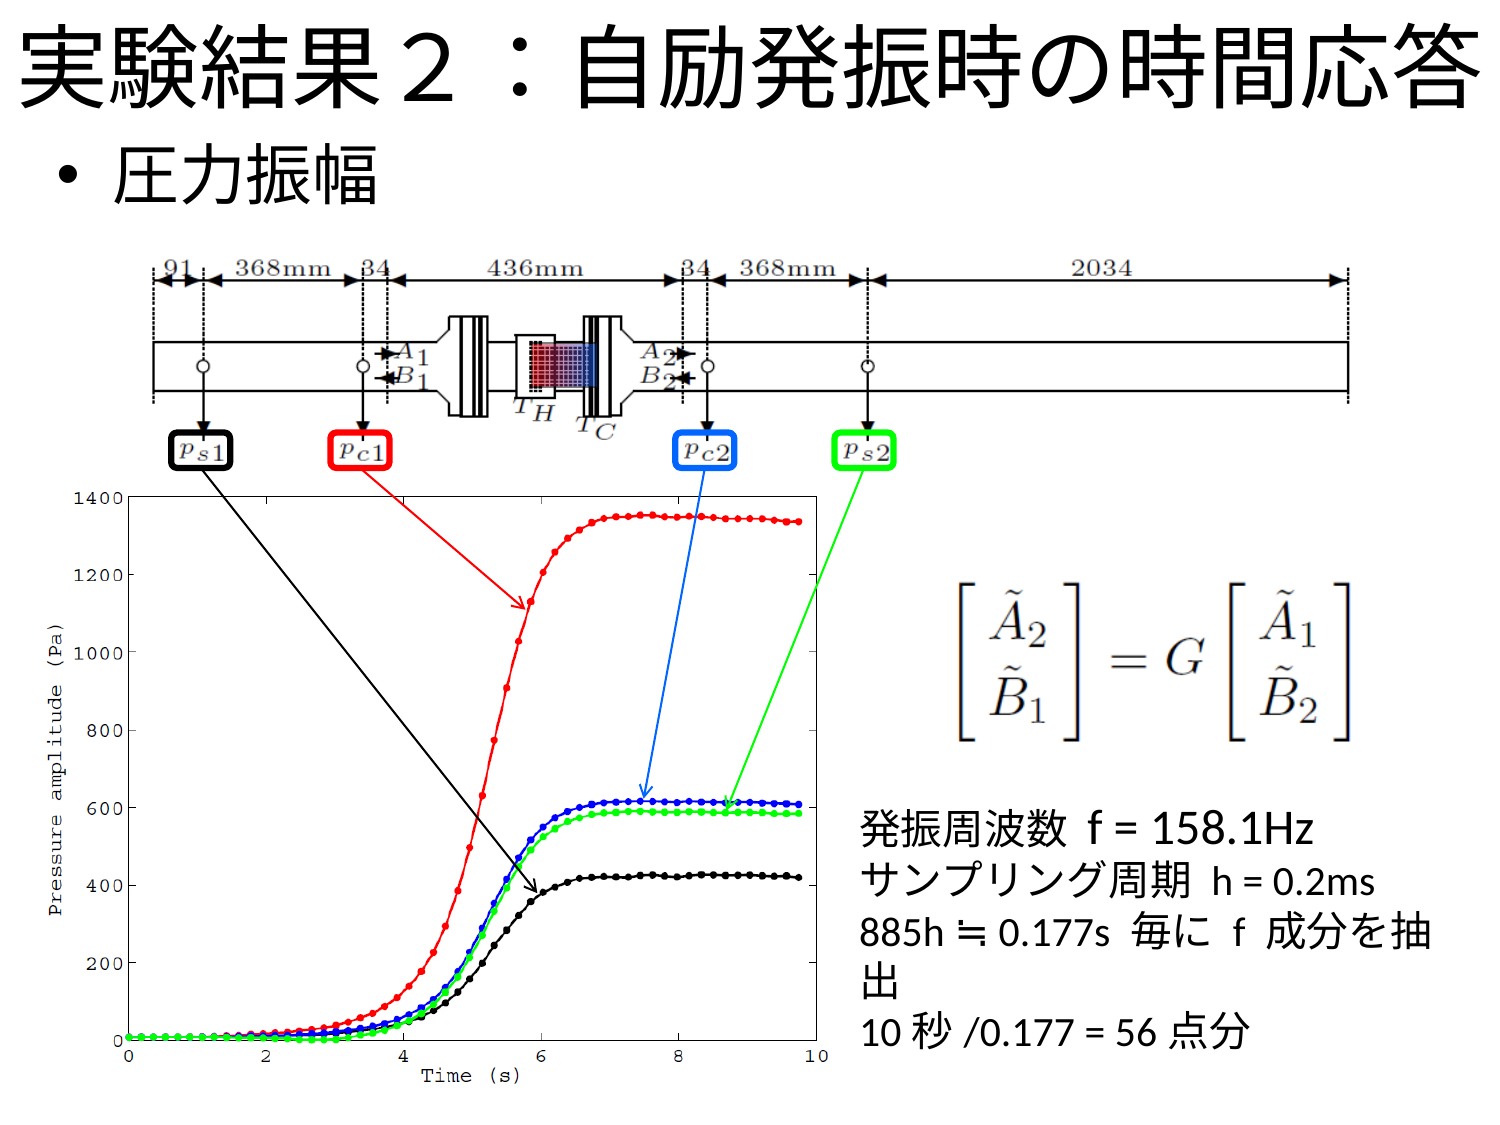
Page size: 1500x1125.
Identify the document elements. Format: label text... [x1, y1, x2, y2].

picture [950, 573, 1361, 748]
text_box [726, 467, 865, 811]
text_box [200, 467, 538, 894]
title 実験結果２：自励発振時の時間応答 [0, 0, 1500, 129]
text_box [643, 467, 706, 799]
picture [29, 231, 1368, 1091]
list 圧力振幅 [41, 125, 1406, 786]
text_box 発振周波数 f = 158.1Hz サンプリング周期 h = 0.2ms 885h ≒ 0.177s 毎に f 成分を抽出 10秒/0.177 = 56点分 [844, 786, 1471, 1107]
